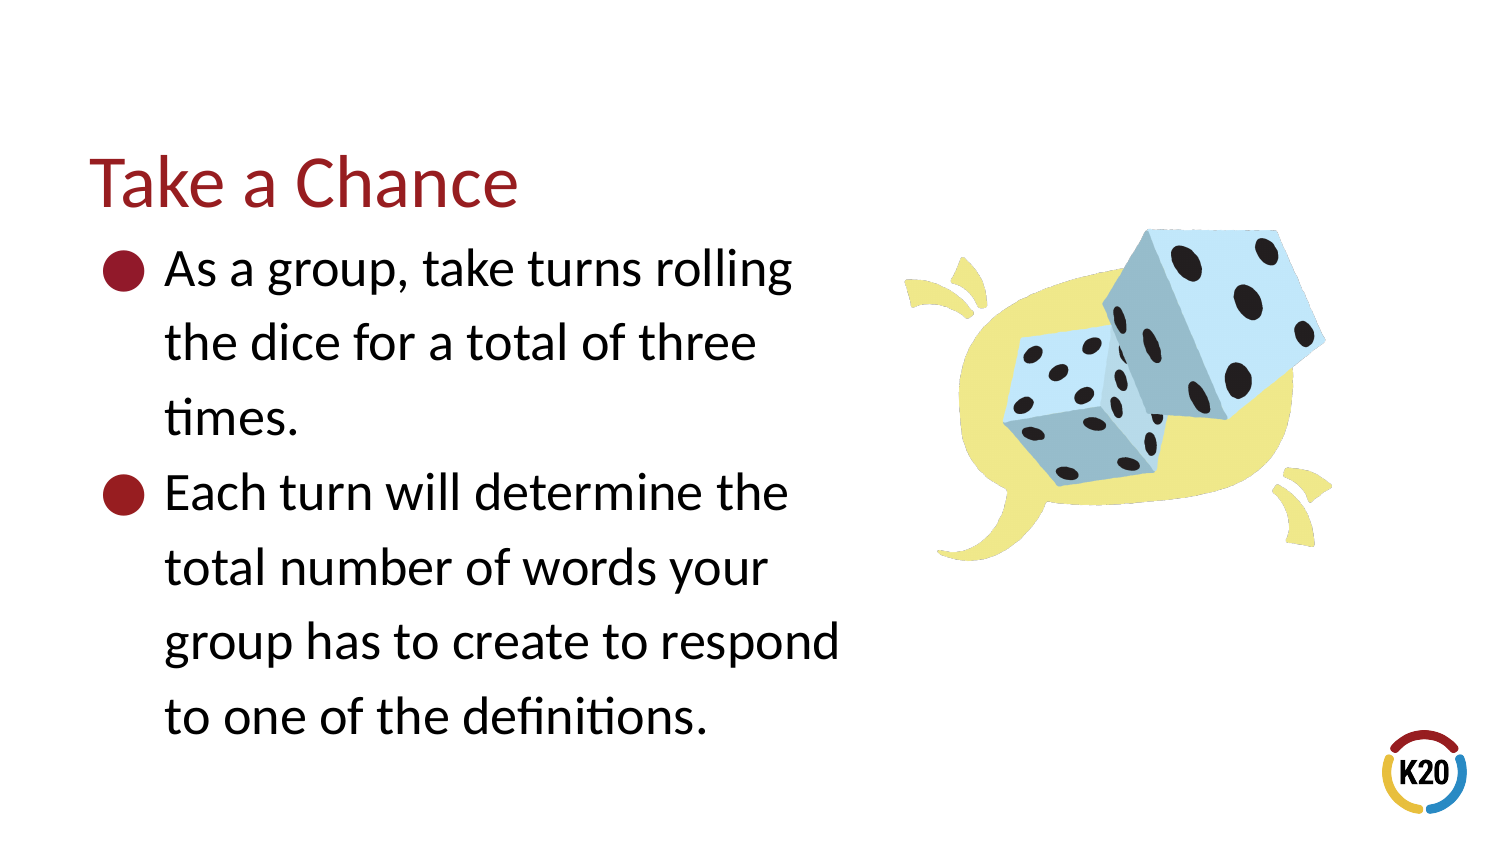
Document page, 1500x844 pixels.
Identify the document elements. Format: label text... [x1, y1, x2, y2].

list As a group, take turns rolling the dice for a total of three times. Each turn will determine the total number of words your group has to create to respond to one of the definitions. [74, 207, 882, 771]
title Take a Chance [74, 72, 1425, 208]
picture [1382, 730, 1467, 814]
picture [895, 183, 1343, 631]
